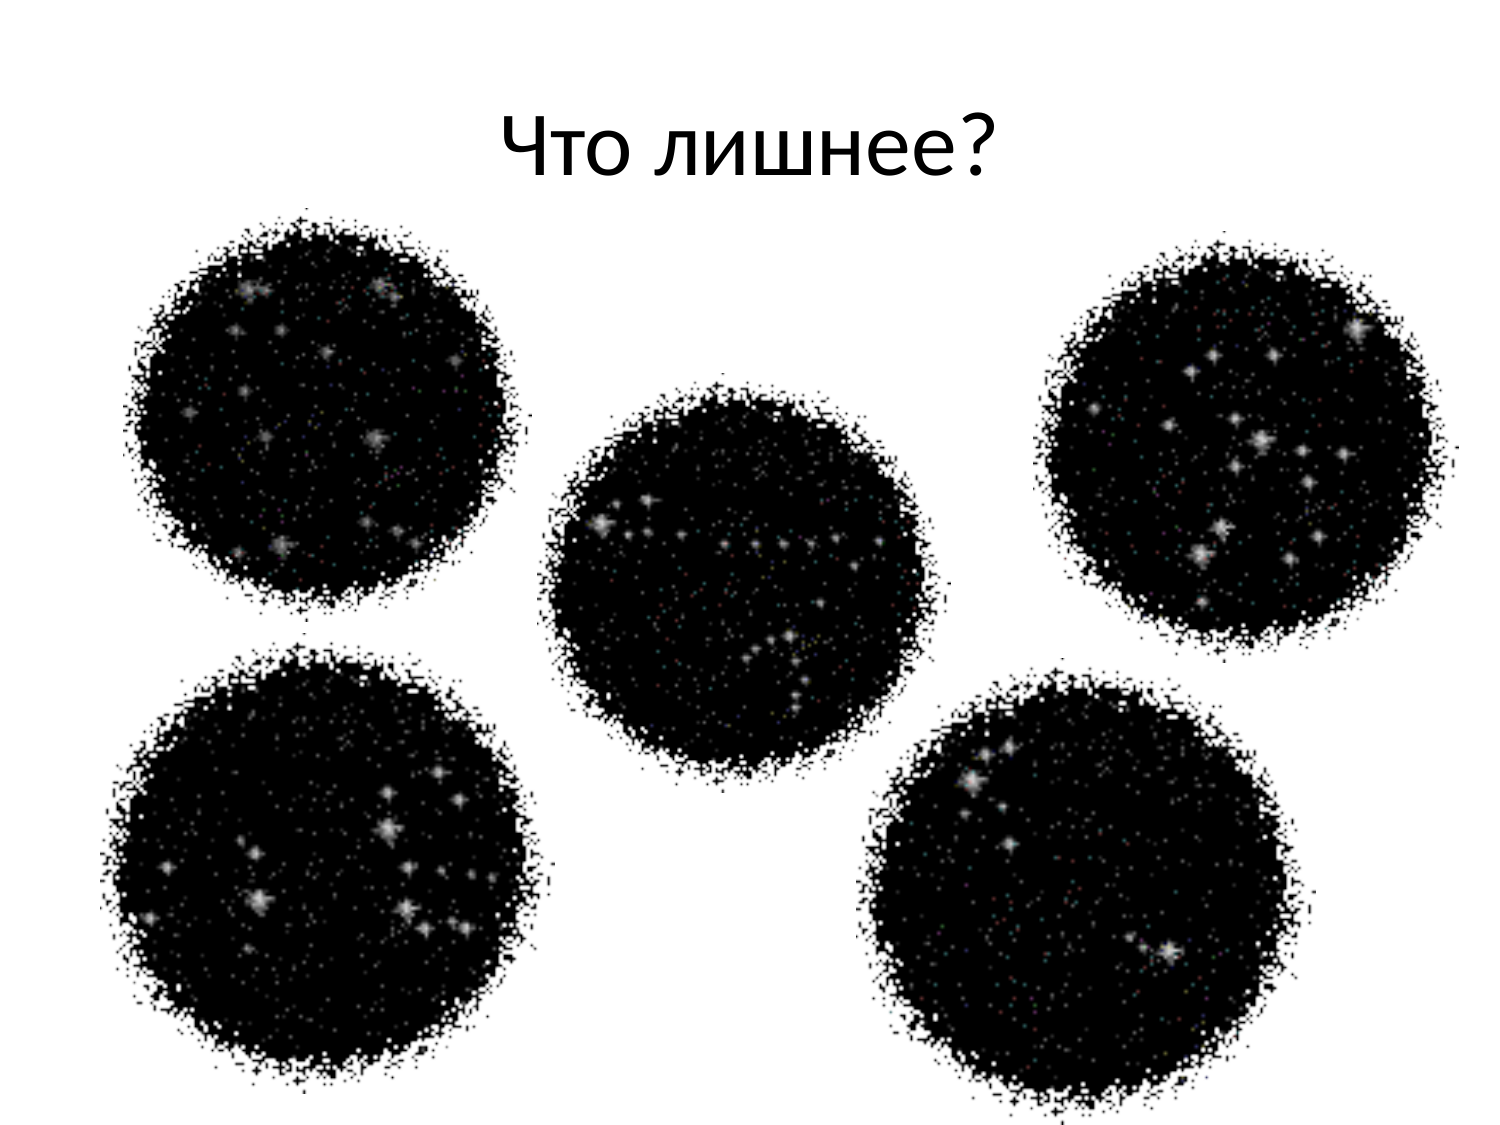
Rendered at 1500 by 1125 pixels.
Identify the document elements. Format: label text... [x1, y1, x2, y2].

title Что лишнее? [75, 45, 1425, 233]
picture [123, 207, 532, 622]
picture [100, 231, 1459, 1125]
